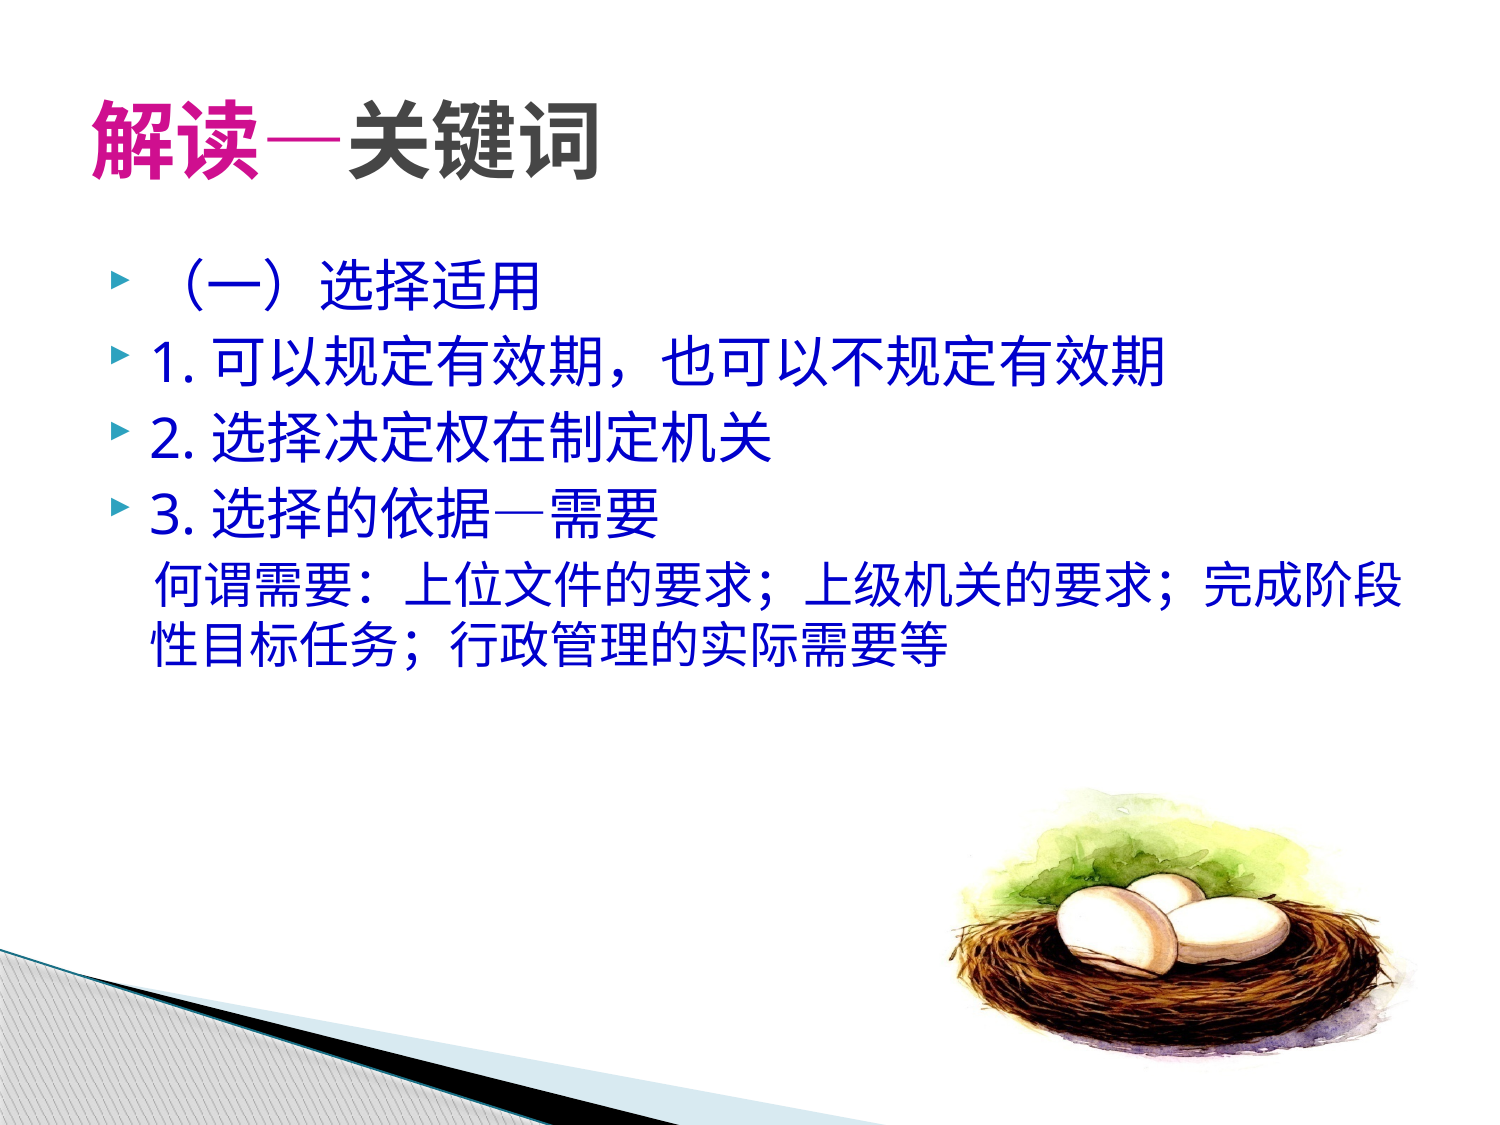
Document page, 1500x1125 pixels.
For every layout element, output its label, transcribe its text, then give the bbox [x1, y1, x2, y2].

title 解读—关键词 [75, 45, 1425, 233]
list （一）选择适用 1.可以规定有效期，也可以不规定有效期 2.选择决定权在制定机关 3.选择的依据—需要 何谓需要：上位文件的要求；上级机关的要求；完成阶段性目标任务；行政管理的实际需要等 [74, 242, 1426, 986]
picture [926, 774, 1419, 1083]
